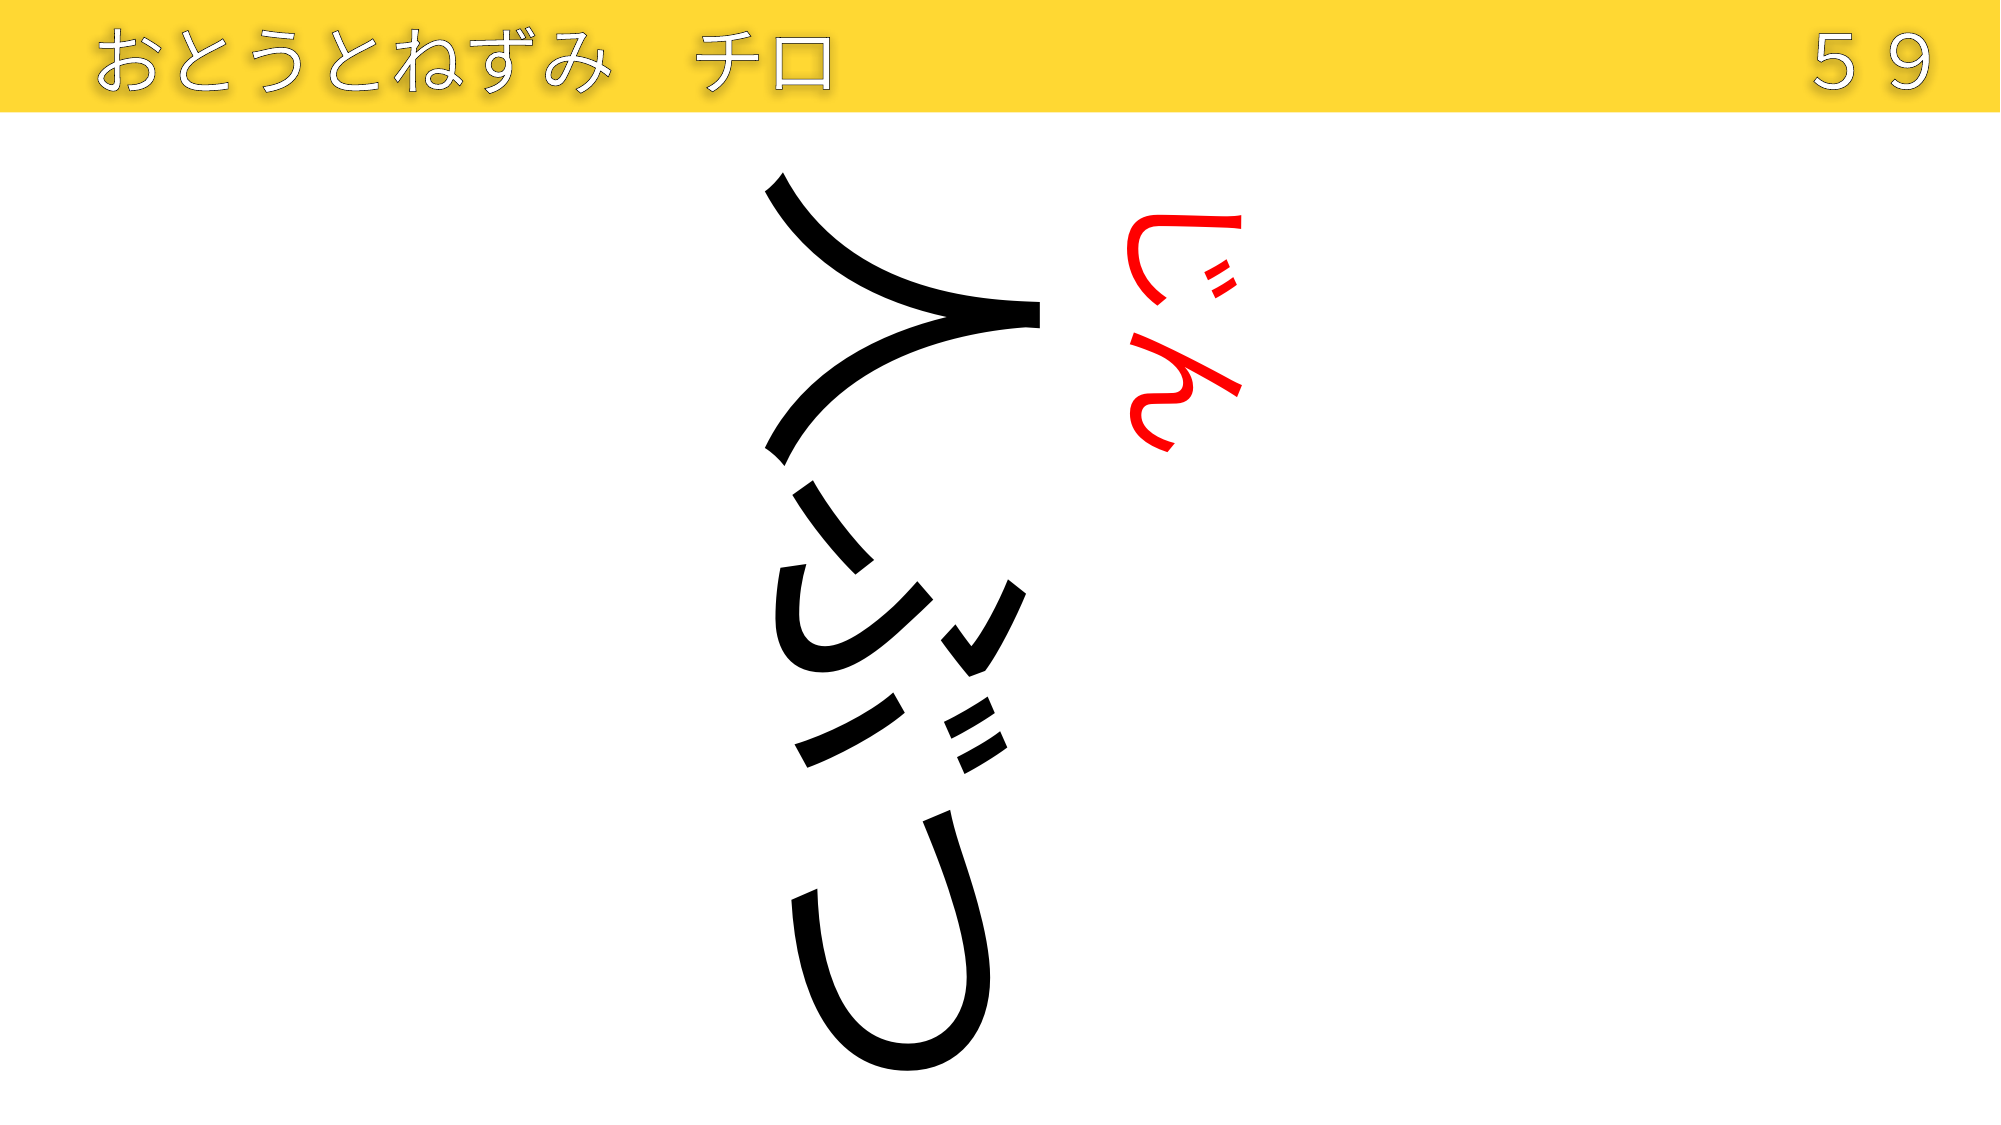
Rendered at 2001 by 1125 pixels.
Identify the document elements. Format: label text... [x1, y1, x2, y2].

text_box ５９ [1782, 6, 1963, 112]
text_box おとうとねずみ チロ [75, 6, 860, 112]
text_box じん [1083, 170, 1281, 463]
text_box 人ぶつ [698, 147, 1108, 1125]
text_box [0, 0, 2000, 113]
